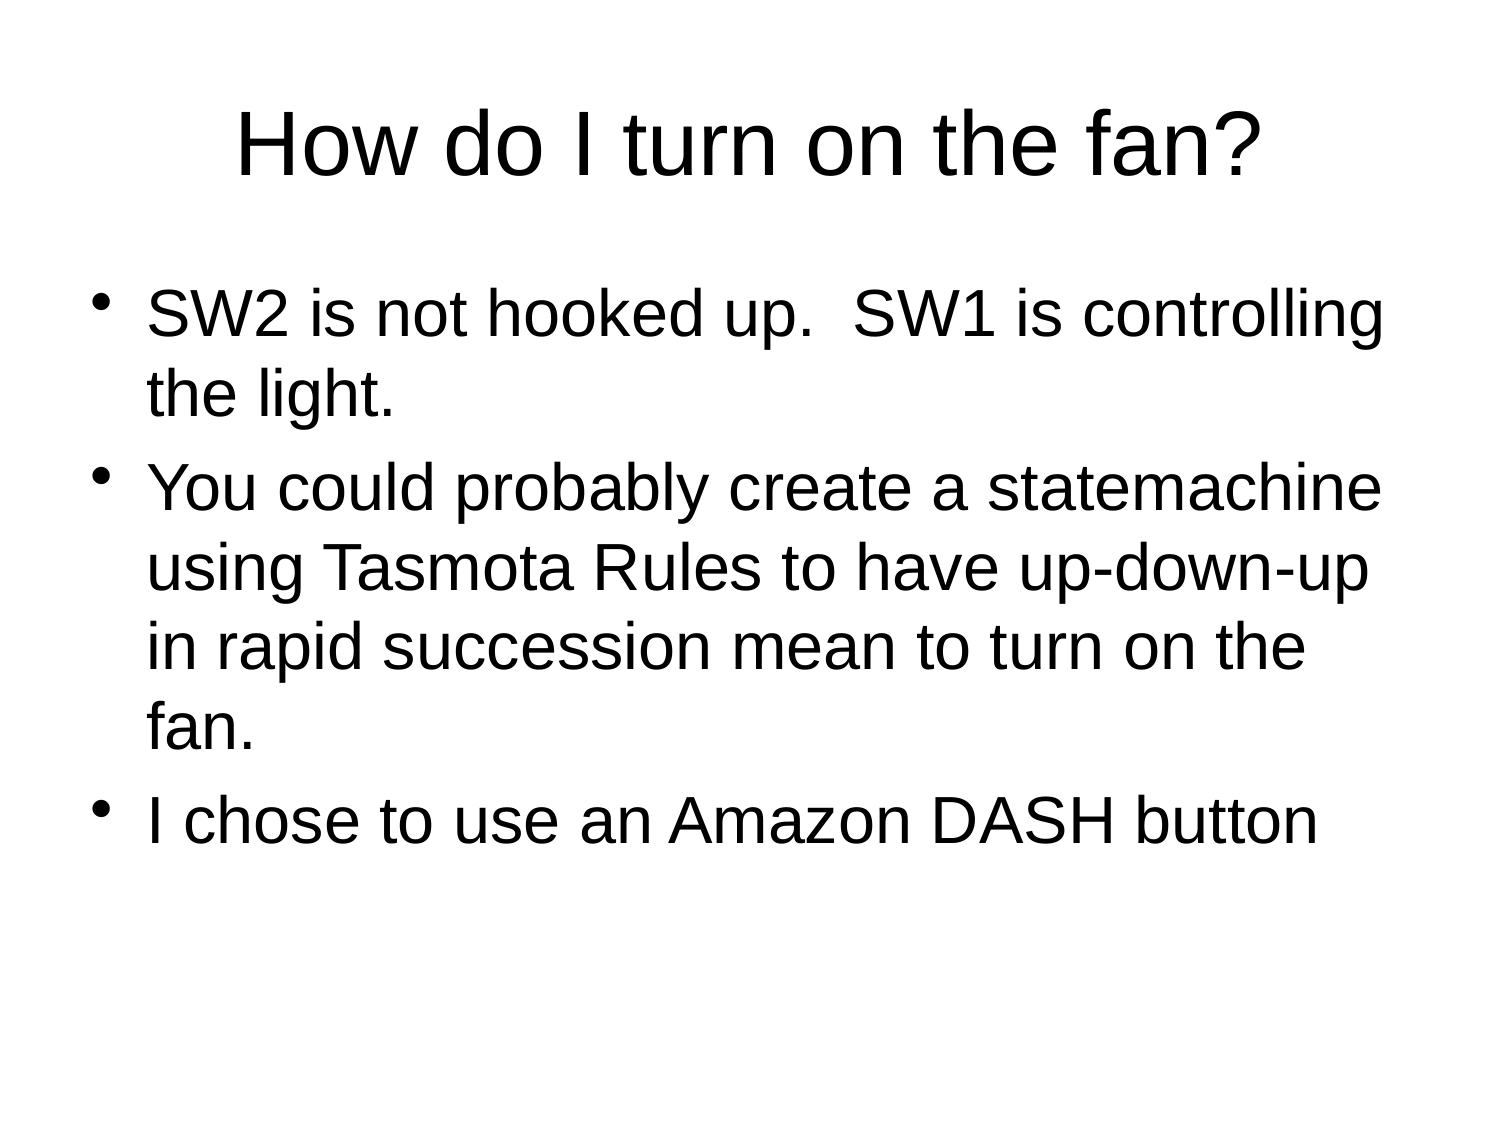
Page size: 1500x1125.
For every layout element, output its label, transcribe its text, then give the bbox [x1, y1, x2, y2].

title How do I turn on the fan? [75, 45, 1425, 233]
list SW2 is not hooked up. SW1 is controlling the light. You could probably create a statemachine using Tasmota Rules to have up-down-up in rapid succession mean to turn on the fan. I chose to use an Amazon DASH button [75, 262, 1425, 1005]
